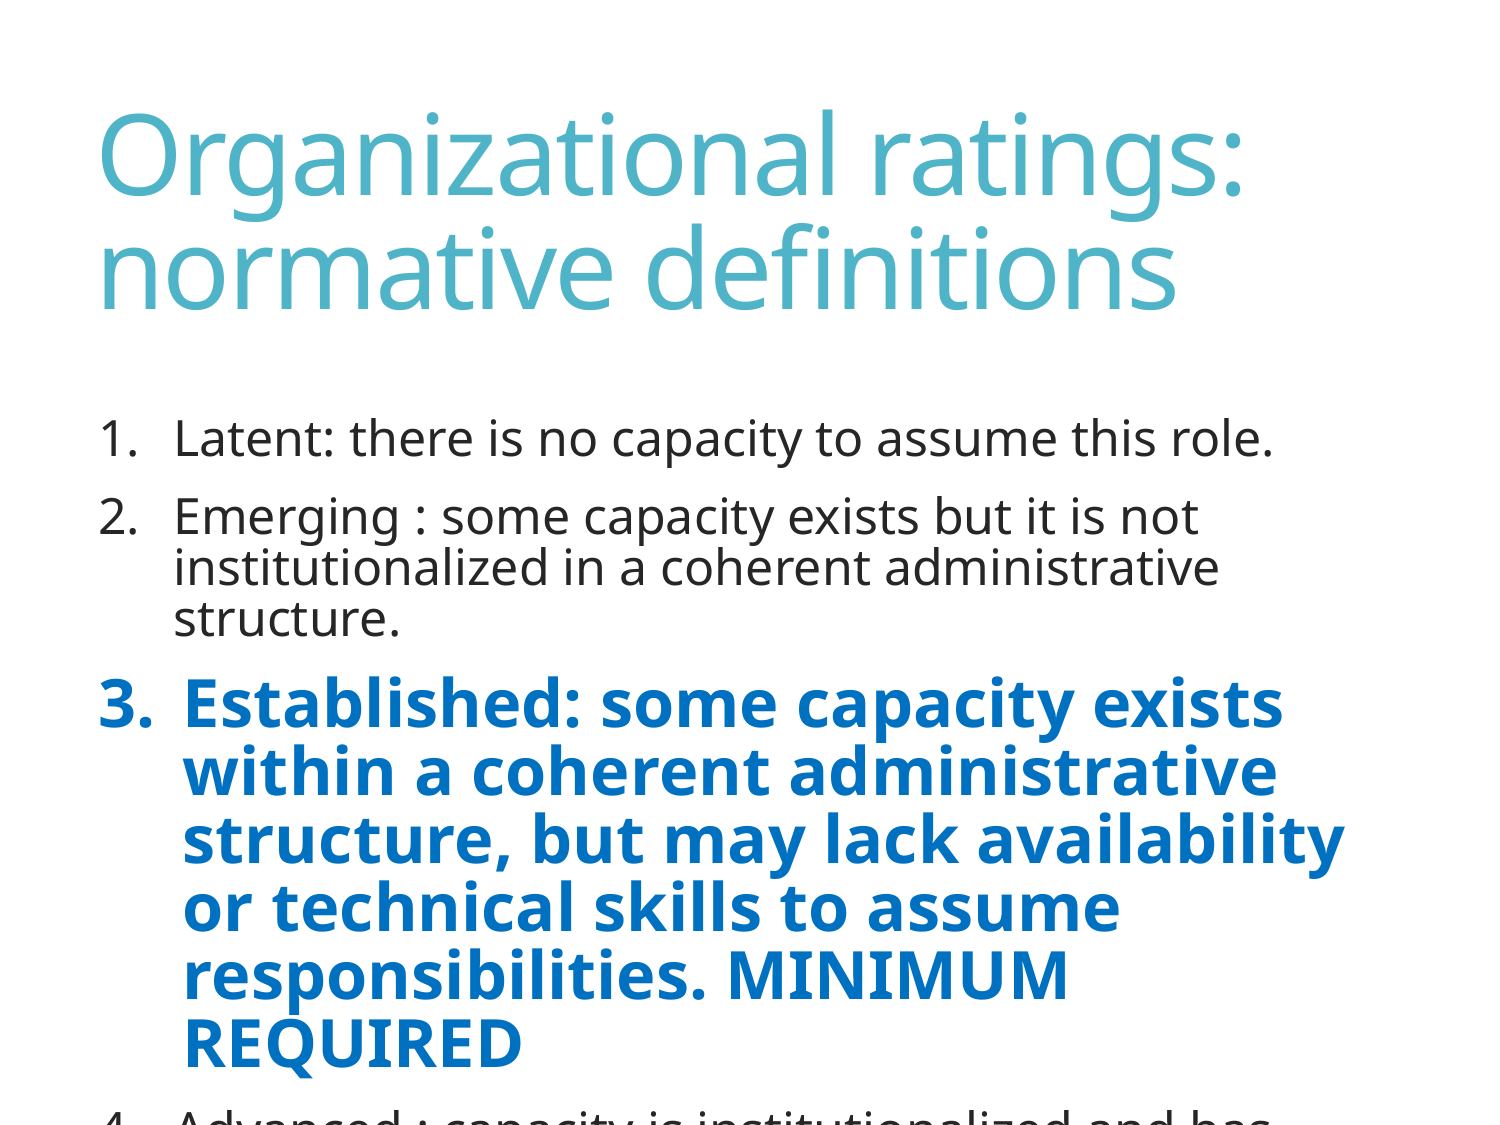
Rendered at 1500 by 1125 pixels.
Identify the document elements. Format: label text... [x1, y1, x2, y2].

title Organizational ratings: normative definitions [80, 81, 1407, 354]
list Latent: there is no capacity to assume this role. Emerging : some capacity exists but it is not institutionalized in a coherent administrative structure. Established: some capacity exists within a coherent administrative structure, but may lack availability or technical skills to assume responsibilities. MINIMUM REQUIRED Advanced : capacity is institutionalized and has sufficient resources to assume the responsibilities without developing additional capacity. [83, 329, 1407, 948]
